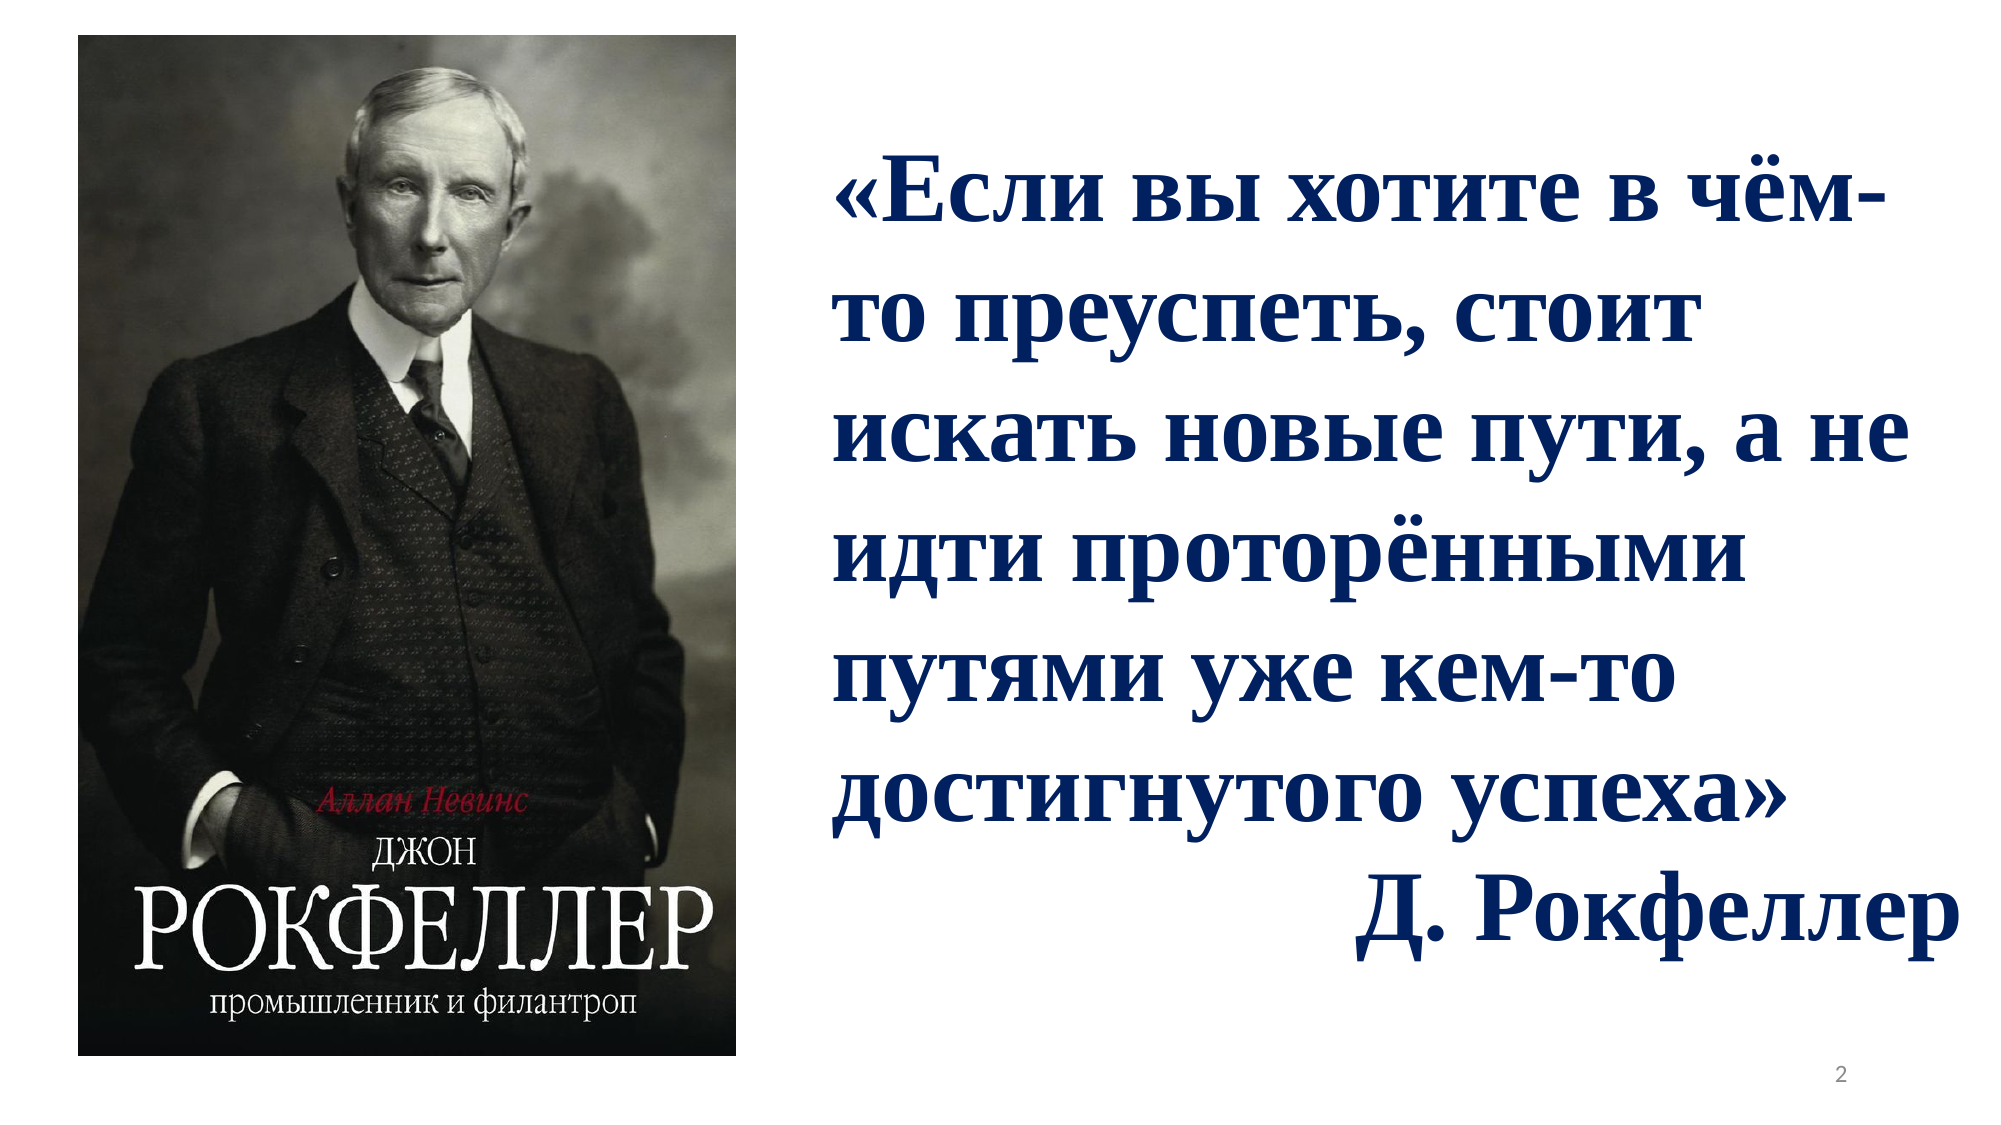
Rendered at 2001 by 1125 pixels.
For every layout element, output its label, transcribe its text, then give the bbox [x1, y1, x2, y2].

picture [78, 35, 736, 1056]
slide_number 2 [1412, 1042, 1863, 1103]
text_box «Если вы хотите в чём-то преуспеть, стоит искать новые пути, а не идти проторёнными путями уже кем-то достигнутого успеха» Д. Рокфеллер [816, 113, 1979, 969]
